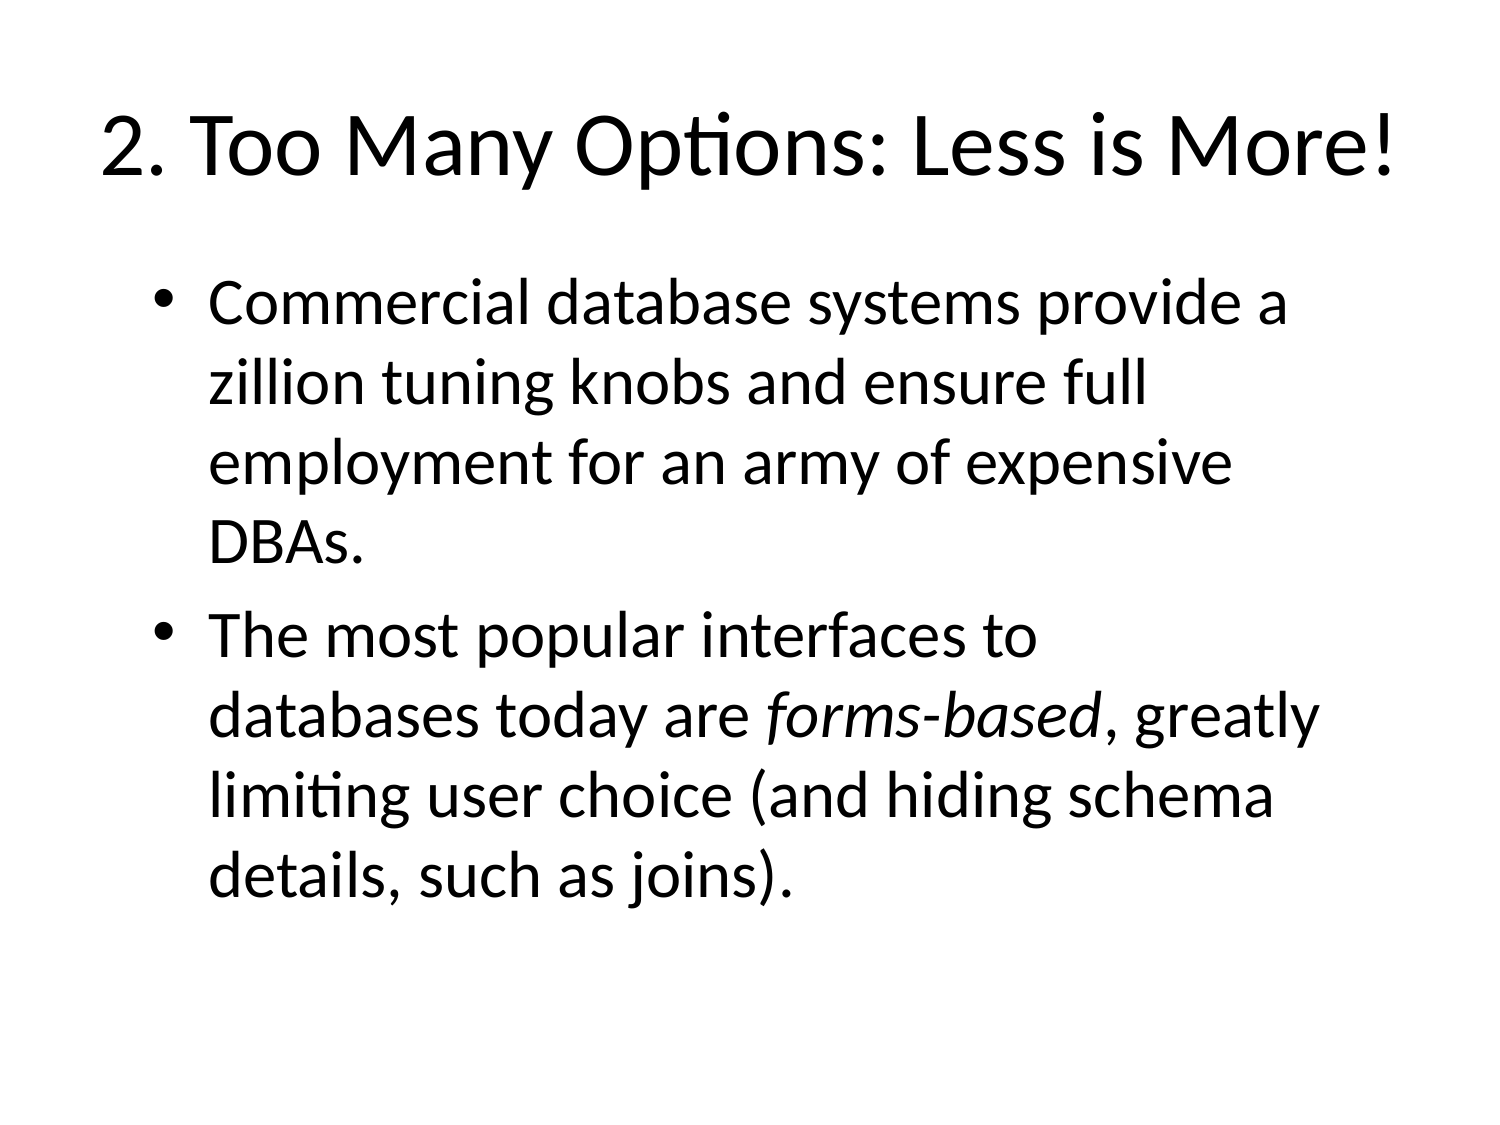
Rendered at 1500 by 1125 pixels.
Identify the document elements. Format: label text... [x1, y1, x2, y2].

title 2. Too Many Options: Less is More! [75, 45, 1425, 233]
list Commercial database systems provide a zillion tuning knobs and ensure full employment for an army of expensive DBAs. The most popular interfaces to databases today are forms-based, greatly limiting user choice (and hiding schema details, such as joins). [137, 249, 1338, 988]
